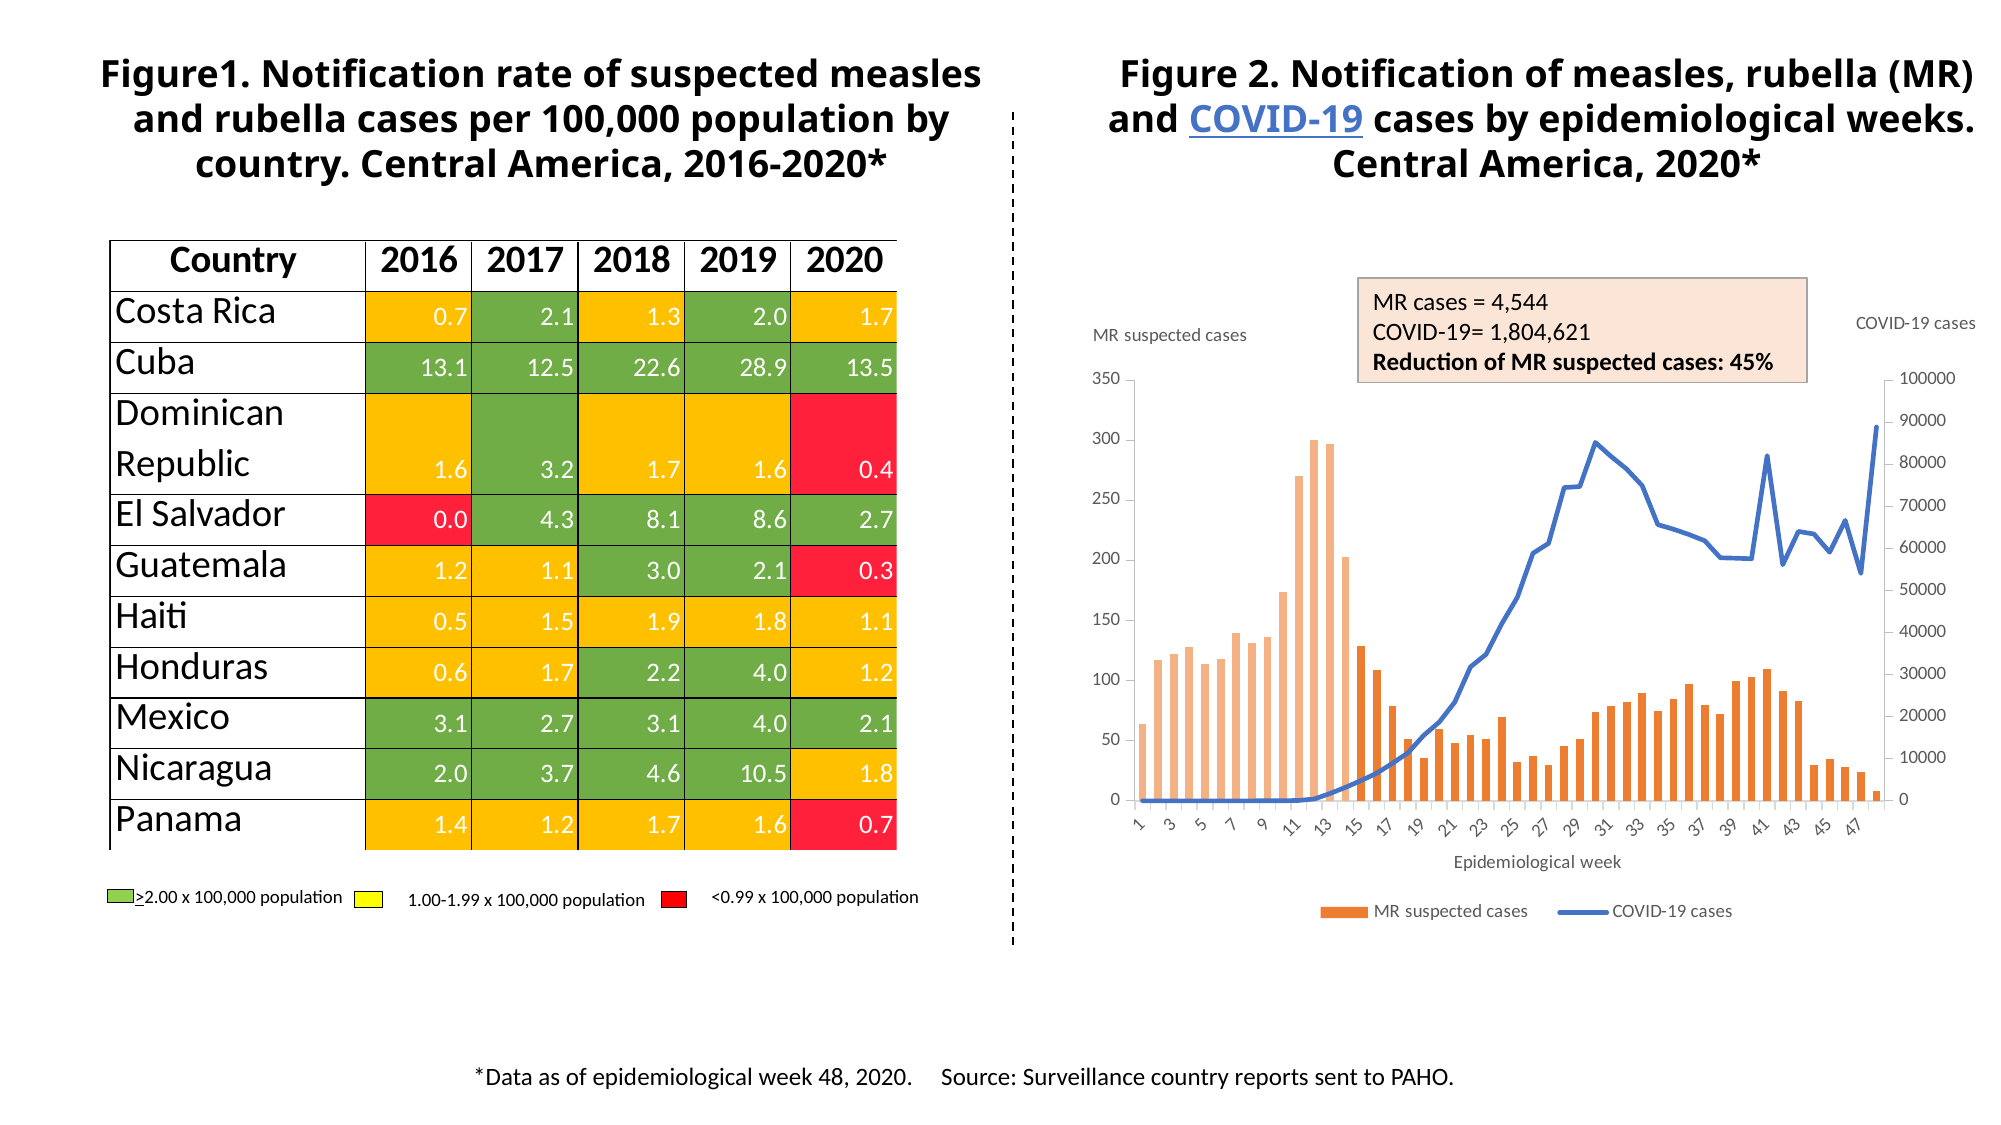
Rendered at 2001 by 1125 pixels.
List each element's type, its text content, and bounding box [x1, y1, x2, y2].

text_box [106, 877, 951, 919]
text_box Figure1. Notification rate of suspected measles and rubella cases per 100,000 population by country. Central America, 2016-2020* [60, 42, 1023, 193]
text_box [109, 240, 898, 852]
chart [1049, 250, 1980, 945]
text_box *Data as of epidemiological week 48, 2020. Source: Surveillance country reports sent to PAHO. [107, 1052, 1829, 1098]
text_box Figure 2. Notification of measles, rubella (MR) and COVID-19 cases by epidemiological weeks. Central America, 2020* [1090, 42, 2000, 193]
